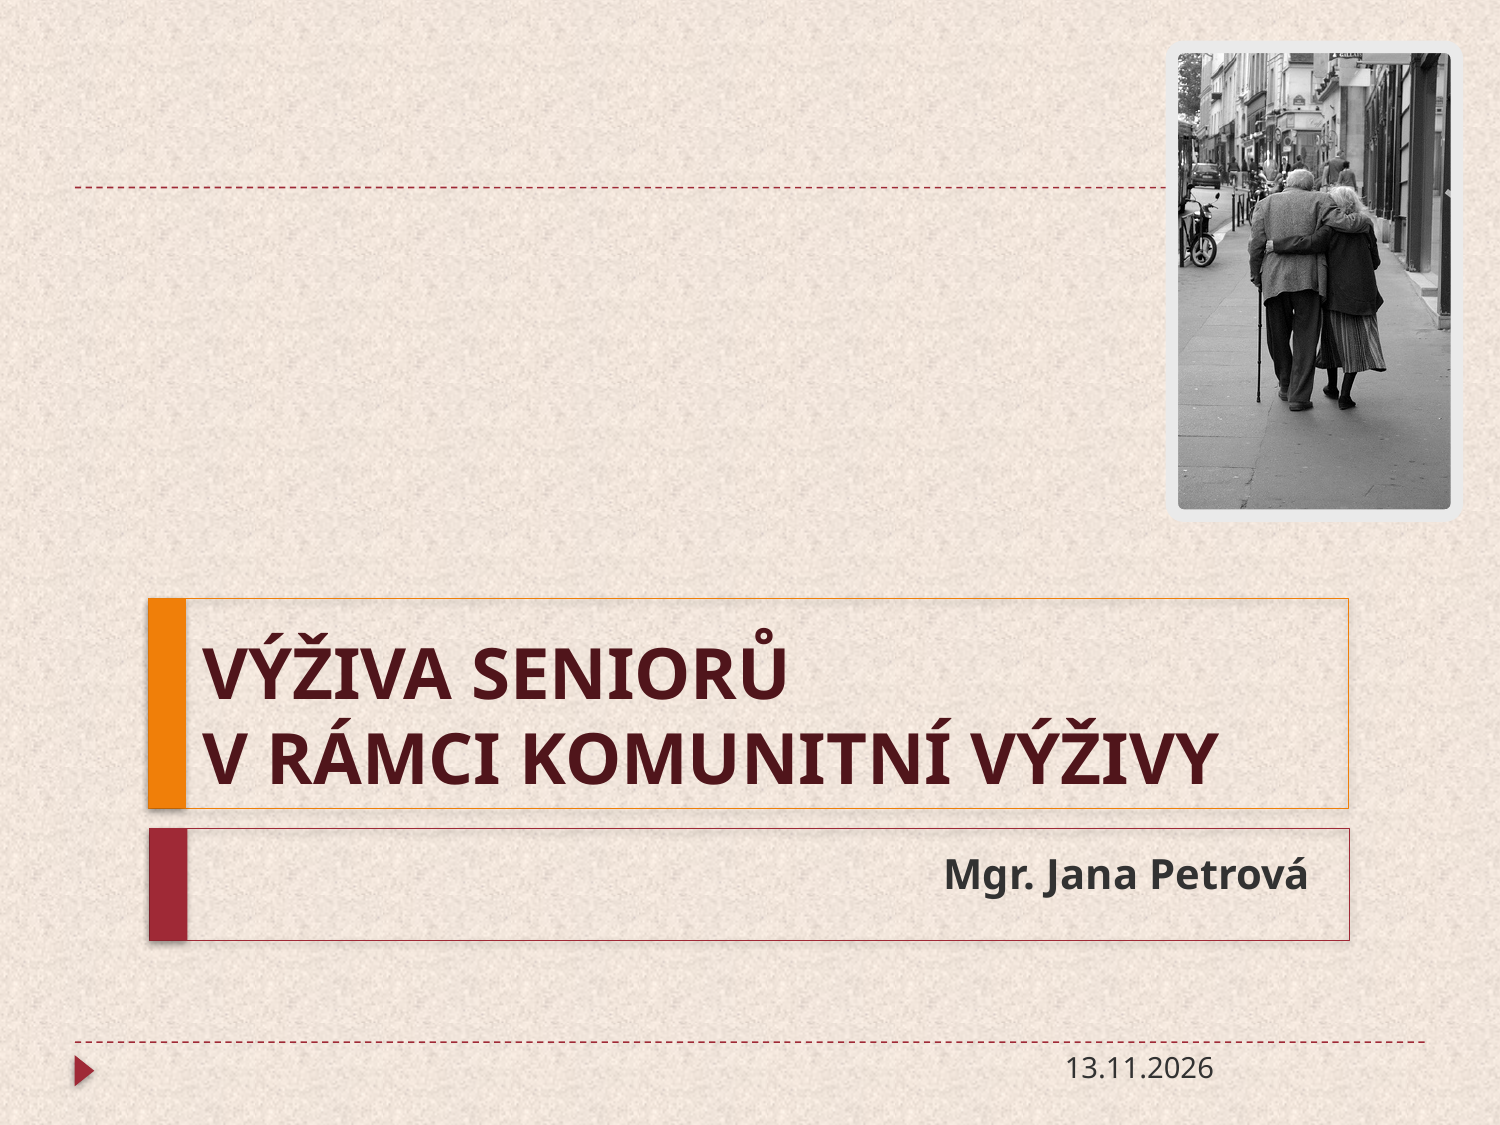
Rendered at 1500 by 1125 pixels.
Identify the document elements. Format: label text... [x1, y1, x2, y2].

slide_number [1050, 1042, 1425, 1103]
picture [1171, 46, 1458, 516]
title VÝŽIVA SENIORŮ V RÁMCI KOMUNITNÍ VÝŽIVY [187, 621, 1313, 784]
subtitle Mgr. Jana Petrová [200, 840, 1325, 929]
